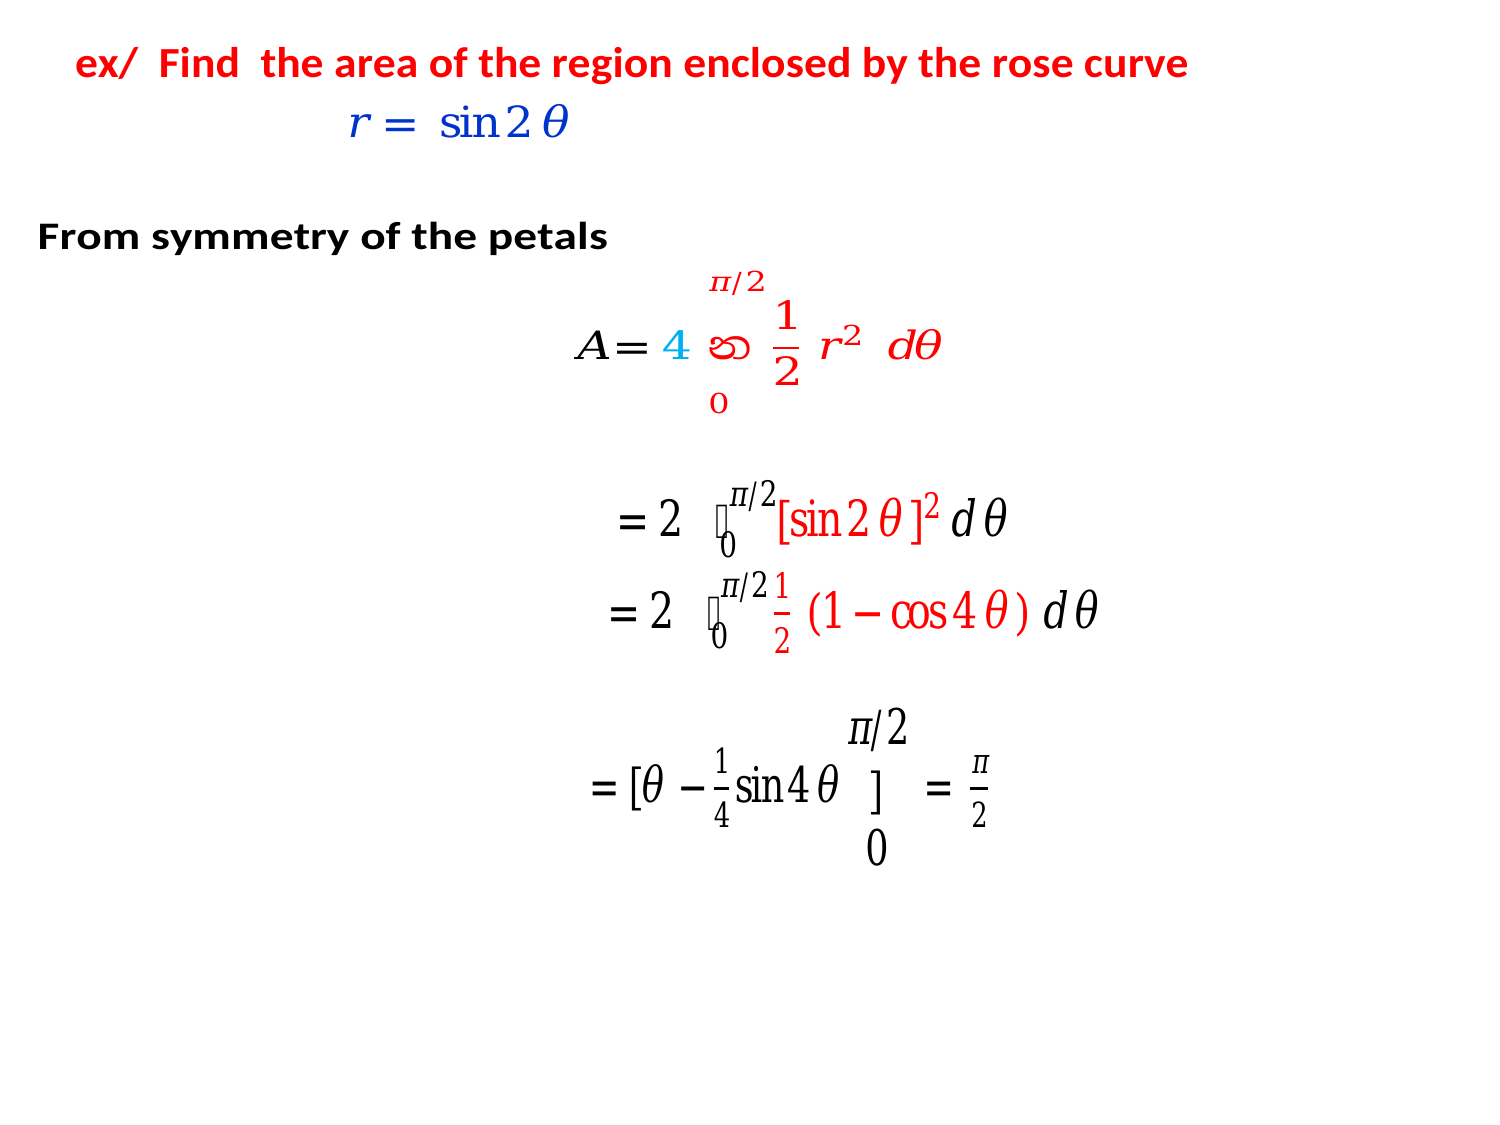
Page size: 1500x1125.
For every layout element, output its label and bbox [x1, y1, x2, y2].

picture [224, 703, 1238, 876]
picture [0, 212, 1276, 422]
picture [205, 474, 1301, 663]
picture [74, 37, 1338, 156]
